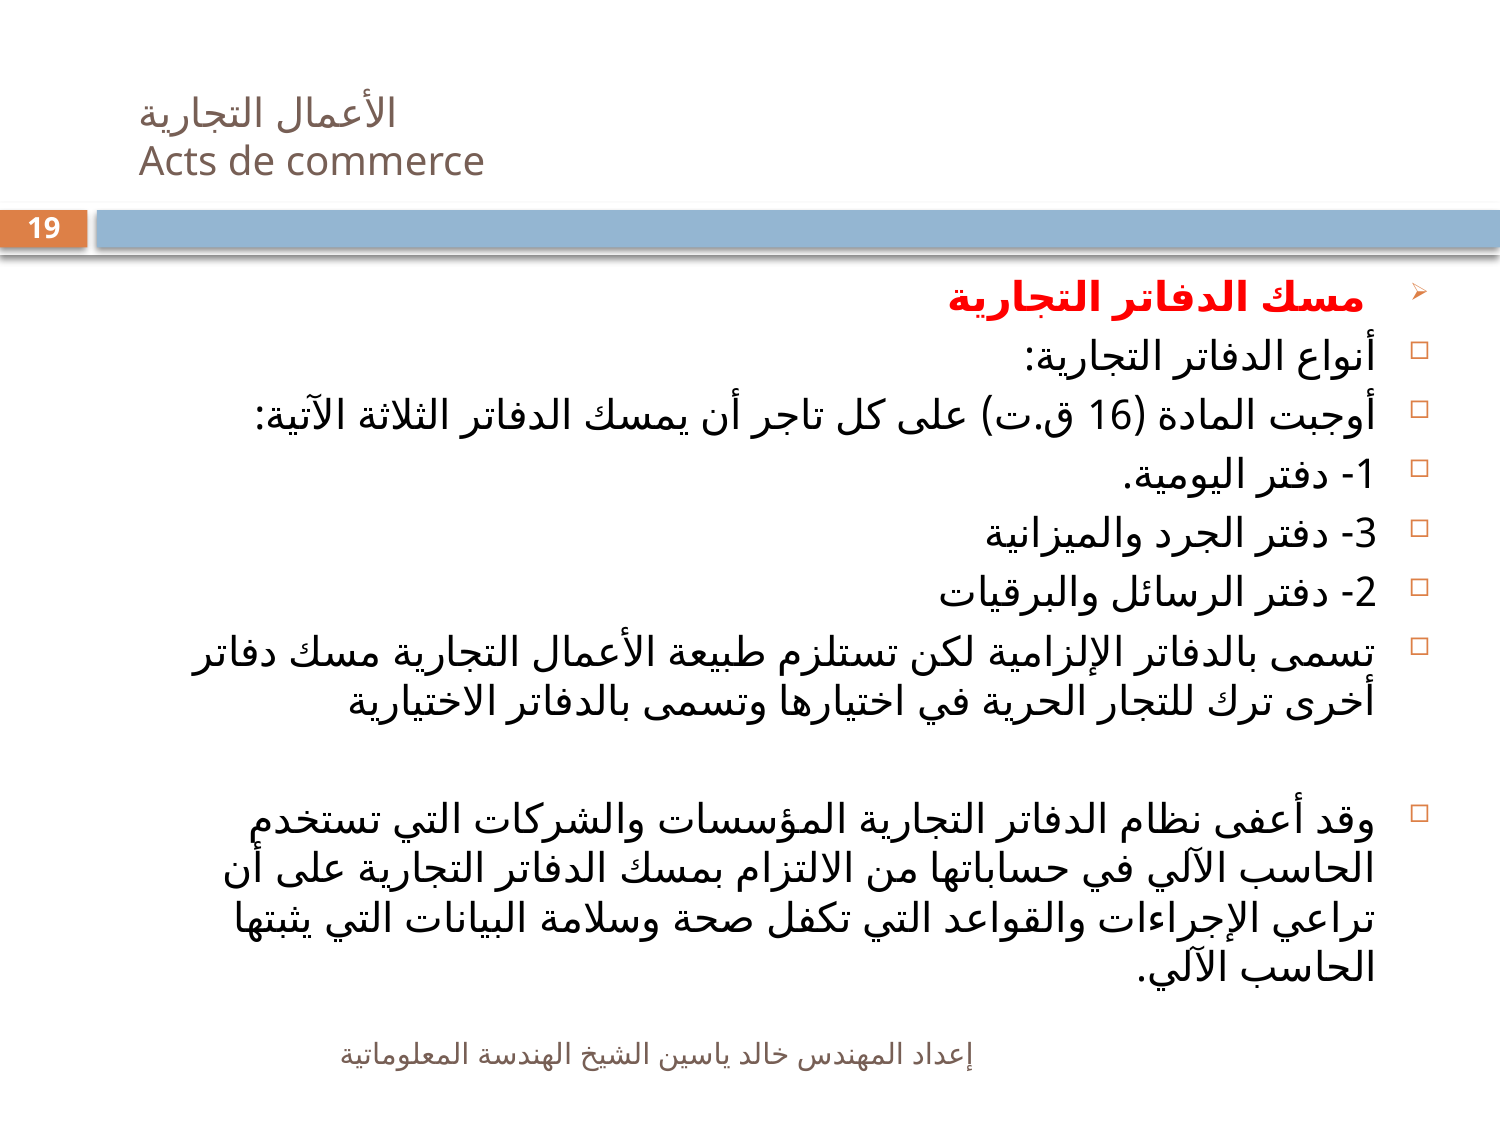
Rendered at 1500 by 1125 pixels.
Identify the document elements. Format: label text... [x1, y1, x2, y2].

footer إعداد المهندس خالد ياسين الشيخ الهندسة المعلوماتية [99, 1024, 990, 1085]
title الأعمال التجارية Acts de commerce [123, 78, 1462, 241]
list مسك الدفاتر التجارية أنواع الدفاتر التجارية: أوجبت المادة (16 ق.ت) على كل تاجر أن يمسك الدفاتر الثلاثة الآتية: 1- دفتر اليومية. 3- دفتر الجرد والميزانية 2- دفتر الرسائل والبرقيات تسمى بالدفاتر الإلزامية لكن تستلزم طبيعة الأعمال التجارية مسك دفاتر أخرى ترك للتجار الحرية في اختيارها وتسمى بالدفاتر الاختيارية وقد أعفى نظام الدفاتر التجارية المؤسسات والشركات التي تستخدم الحاسب الآلي في حساباتها من الالتزام بمسك الدفاتر التجارية على أن تراعي الإجراءات والقواعد التي تكفل صحة وسلامة البيانات التي يثبتها الحاسب الآلي. [100, 262, 1438, 1000]
slide_number 19 [0, 208, 88, 249]
